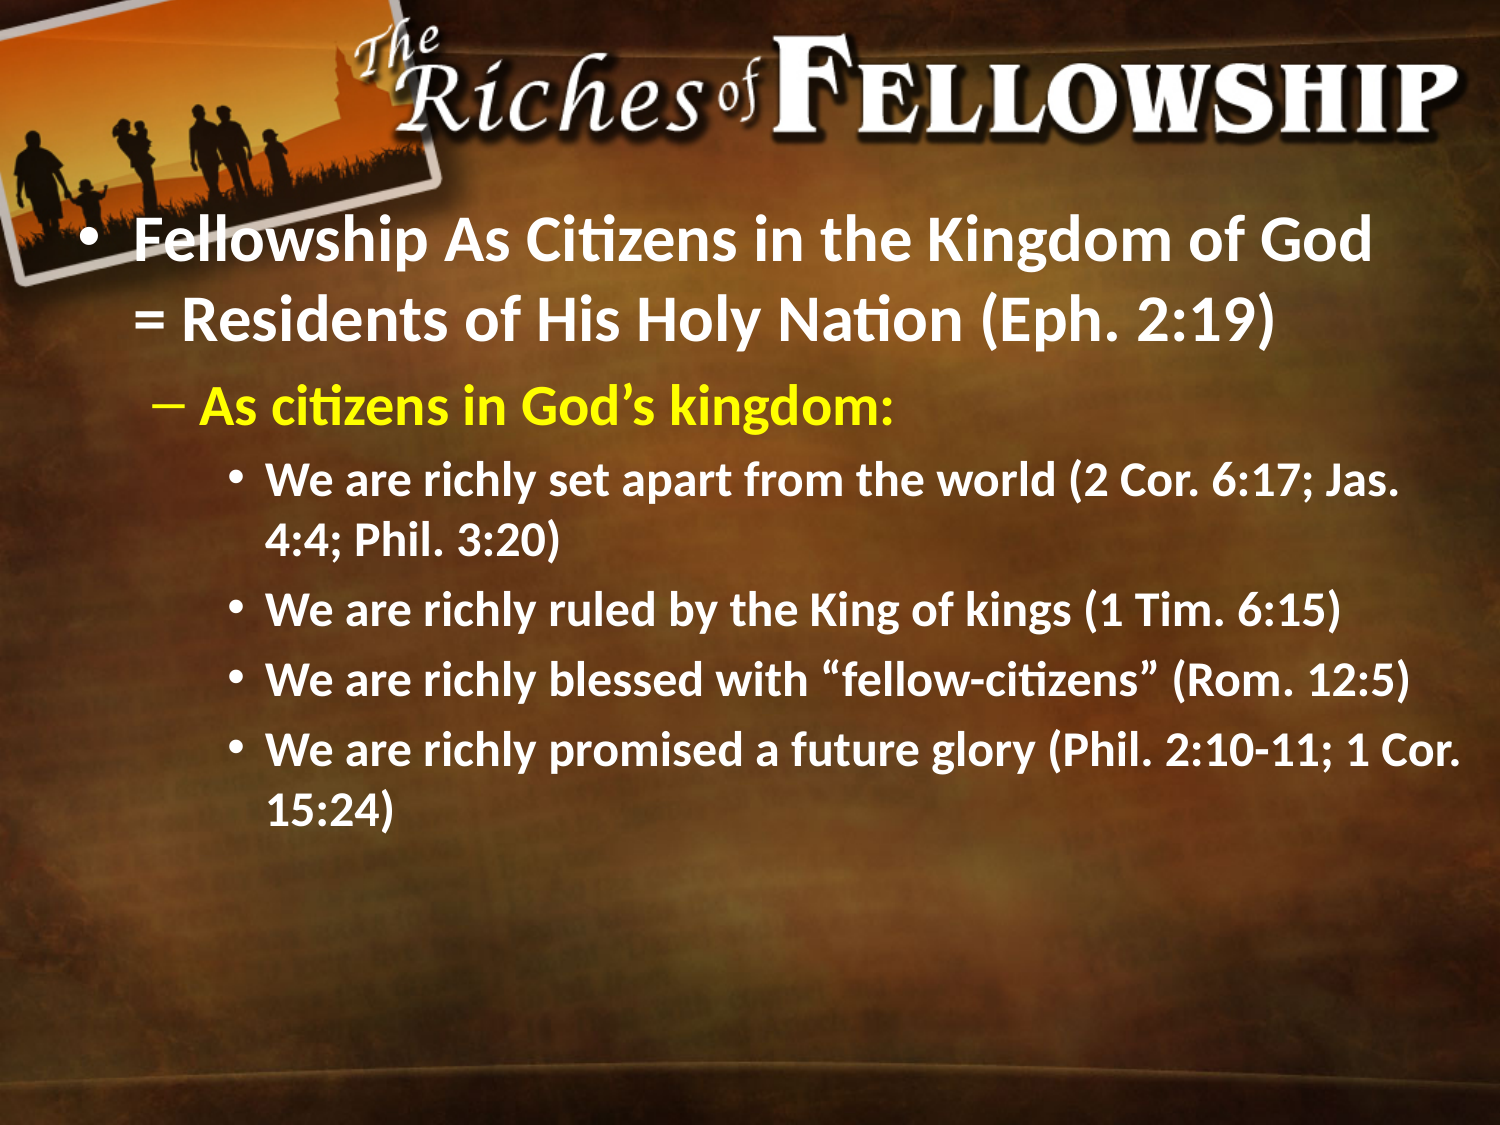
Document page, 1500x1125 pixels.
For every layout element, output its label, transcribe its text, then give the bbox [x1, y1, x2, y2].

picture [0, 0, 1500, 1125]
list Fellowship As Citizens in the Kingdom of God = Residents of His Holy Nation (Eph. 2:19) As citizens in God’s kingdom: We are richly set apart from the world (2 Cor. 6:17; Jas. 4:4; Phil. 3:20) We are richly ruled by the King of kings (1 Tim. 6:15) We are richly blessed with “fellow-citizens” (Rom. 12:5) We are richly promised a future glory (Phil. 2:10-11; 1 Cor. 15:24) [62, 187, 1488, 1125]
